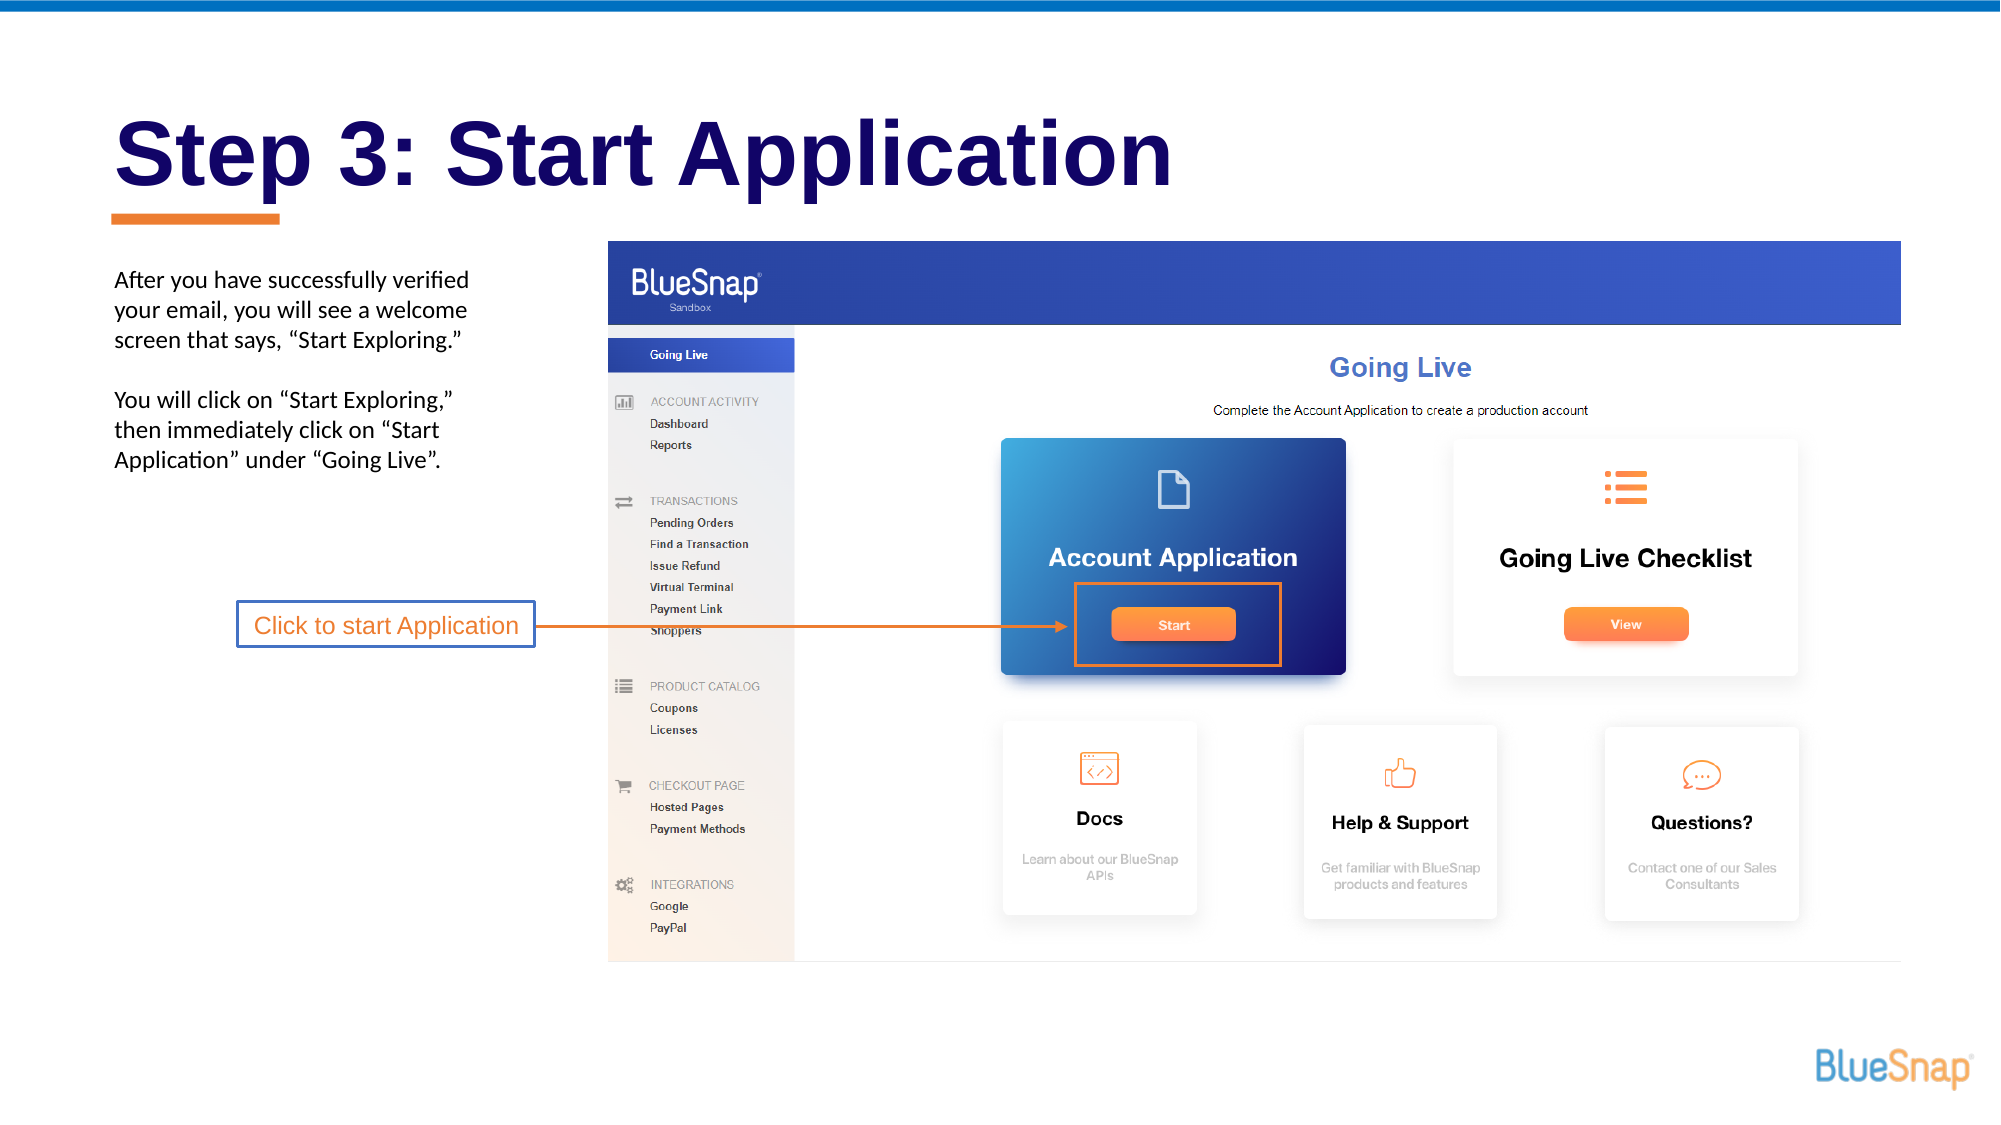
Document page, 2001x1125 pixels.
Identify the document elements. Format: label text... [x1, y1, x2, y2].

text_box Click to start Application [237, 601, 535, 647]
list Step 3: Start Application [99, 31, 1909, 242]
text_box After you have successfully verified your email, you will see a welcome screen that says, “Start Exploring.” You will click on “Start Exploring,” then immediately click on “Start Application” under “Going Live”. [99, 256, 512, 481]
picture [608, 241, 1901, 966]
